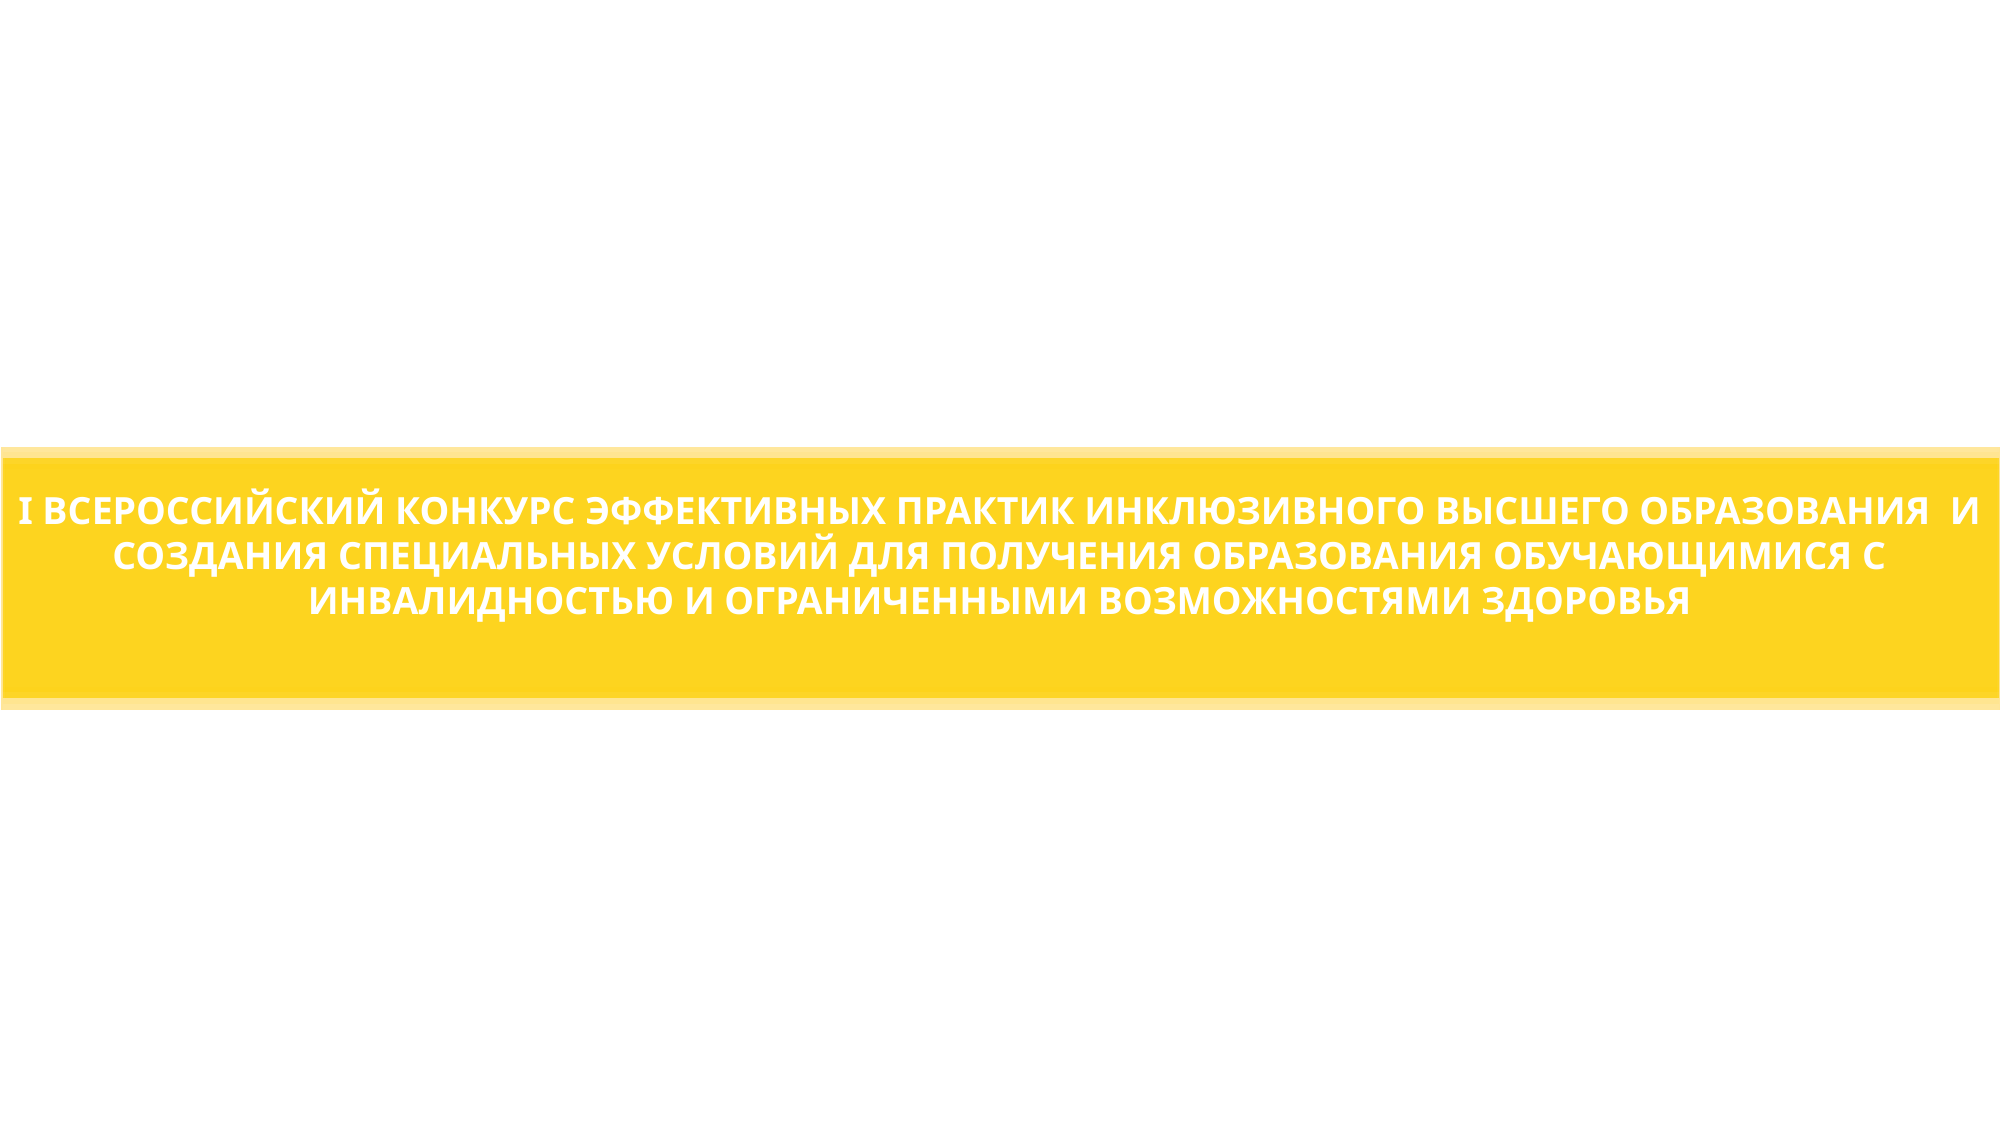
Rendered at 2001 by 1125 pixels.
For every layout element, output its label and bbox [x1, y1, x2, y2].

picture [1, 447, 2000, 710]
